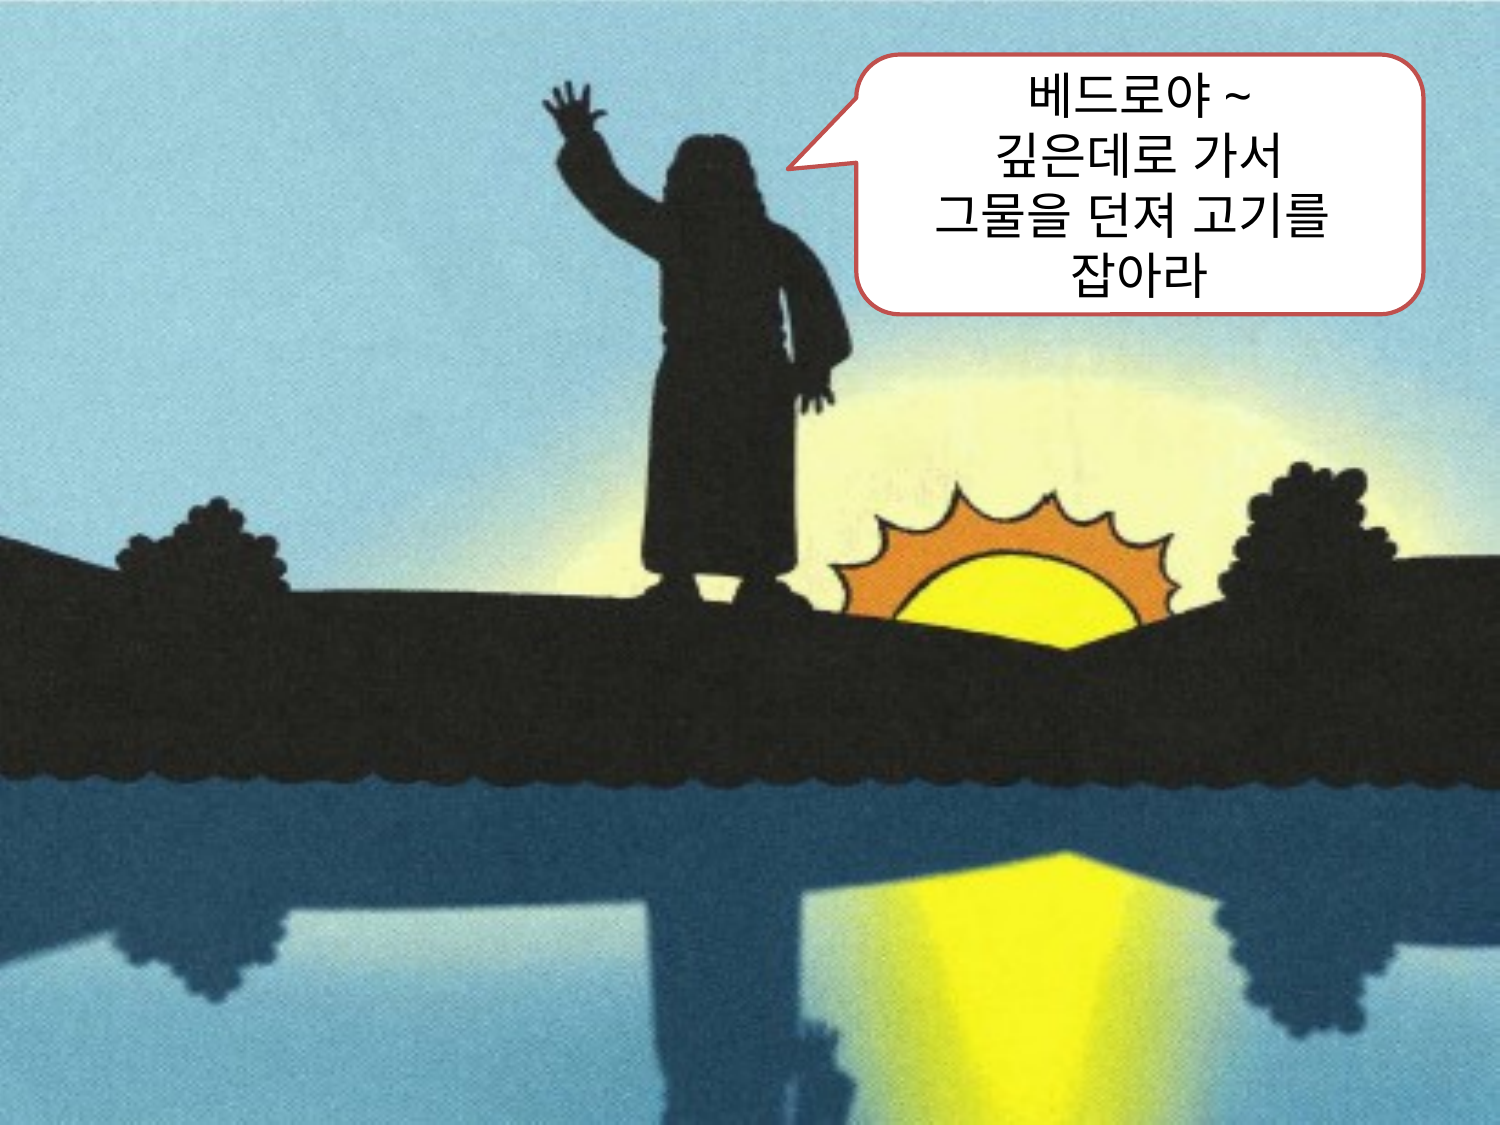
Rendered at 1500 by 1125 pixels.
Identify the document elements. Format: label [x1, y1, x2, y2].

list [0, 0, 1500, 1125]
